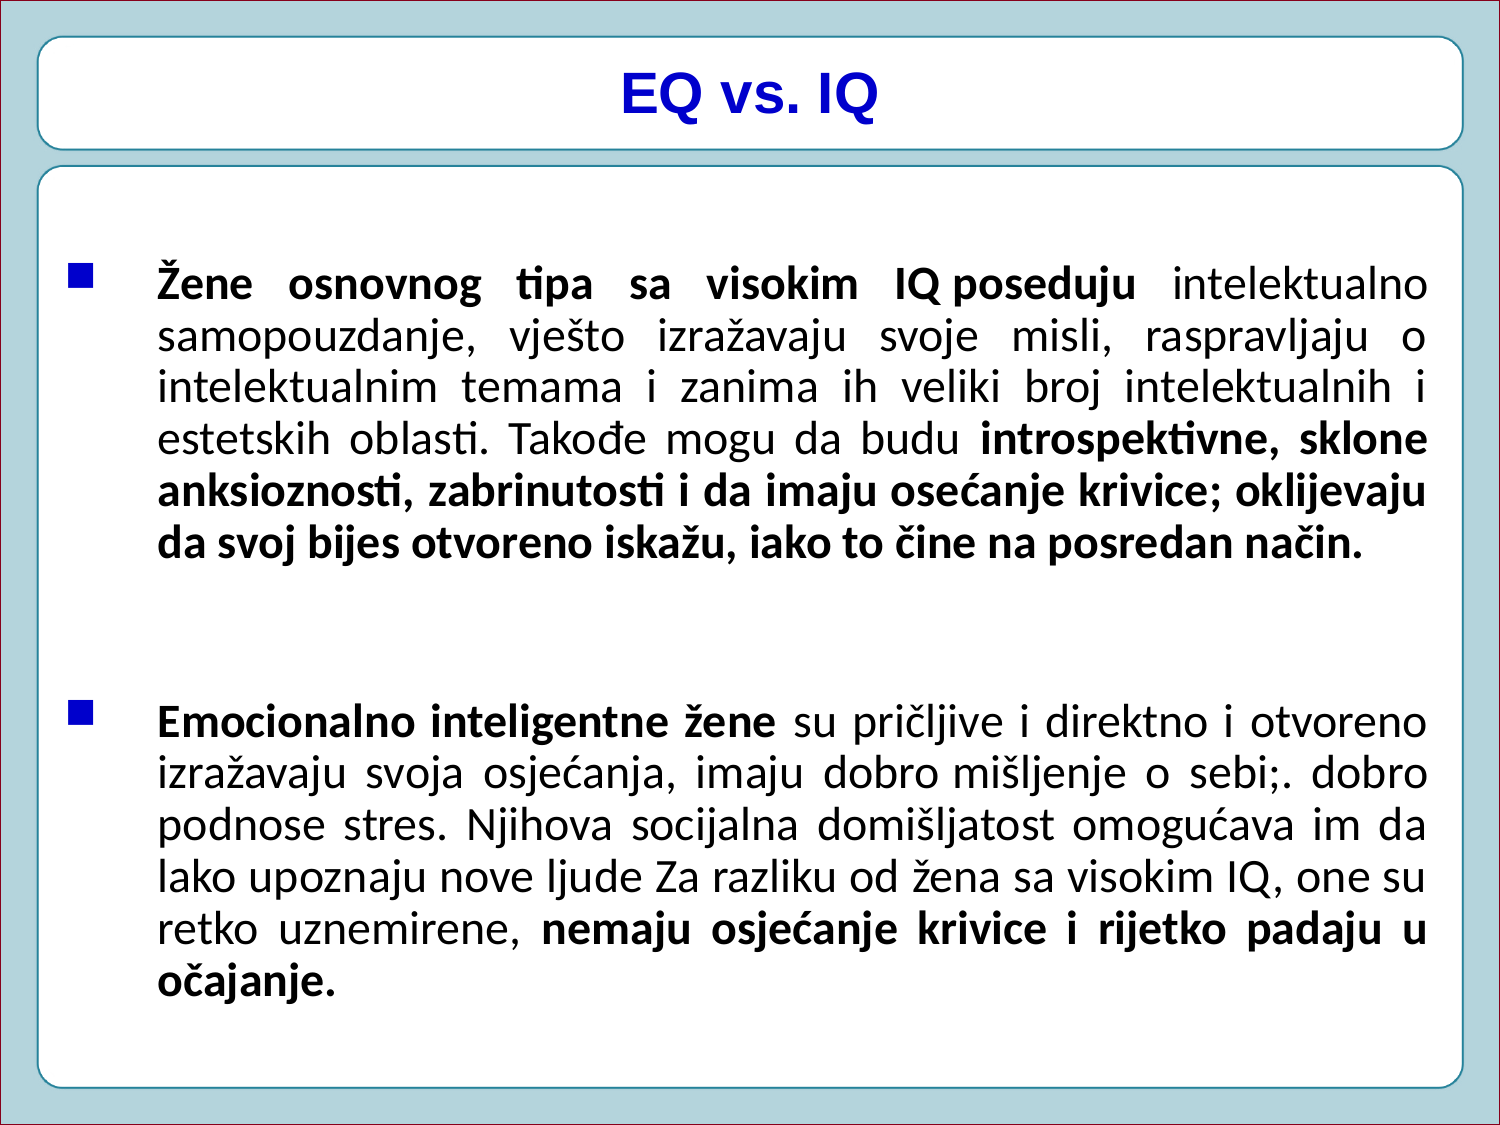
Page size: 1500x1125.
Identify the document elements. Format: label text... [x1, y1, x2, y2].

list Žene osnovnog tipa sa visokim IQ poseduju intelektualno samopouzdanje, vješto izražavaju svoje misli, raspravljaju o intelektualnim temama i zanima ih veliki broj intelektualnih i estetskih oblasti. Takođe mogu da budu introspektivne, sklone anksioznosti, zabrinutosti i da imaju osećanje krivice; oklijevaju da svoj bijes otvoreno iskažu, iako to čine na posredan način. Emocionalno inteligentne žene su pričljive i direktno i otvoreno izražavaju svoja osjećanja, imaju dobro mišljenje o sebi;. dobro podnose stres. Njihova socijalna domišljatost omogućava im da lako upoznaju nove ljude Za razliku od žena sa visokim IQ, one su retko uznemirene, nemaju osjećanje krivice i rijetko padaju u očajanje. [49, 250, 1445, 1020]
title EQ vs. IQ [87, 68, 1413, 125]
